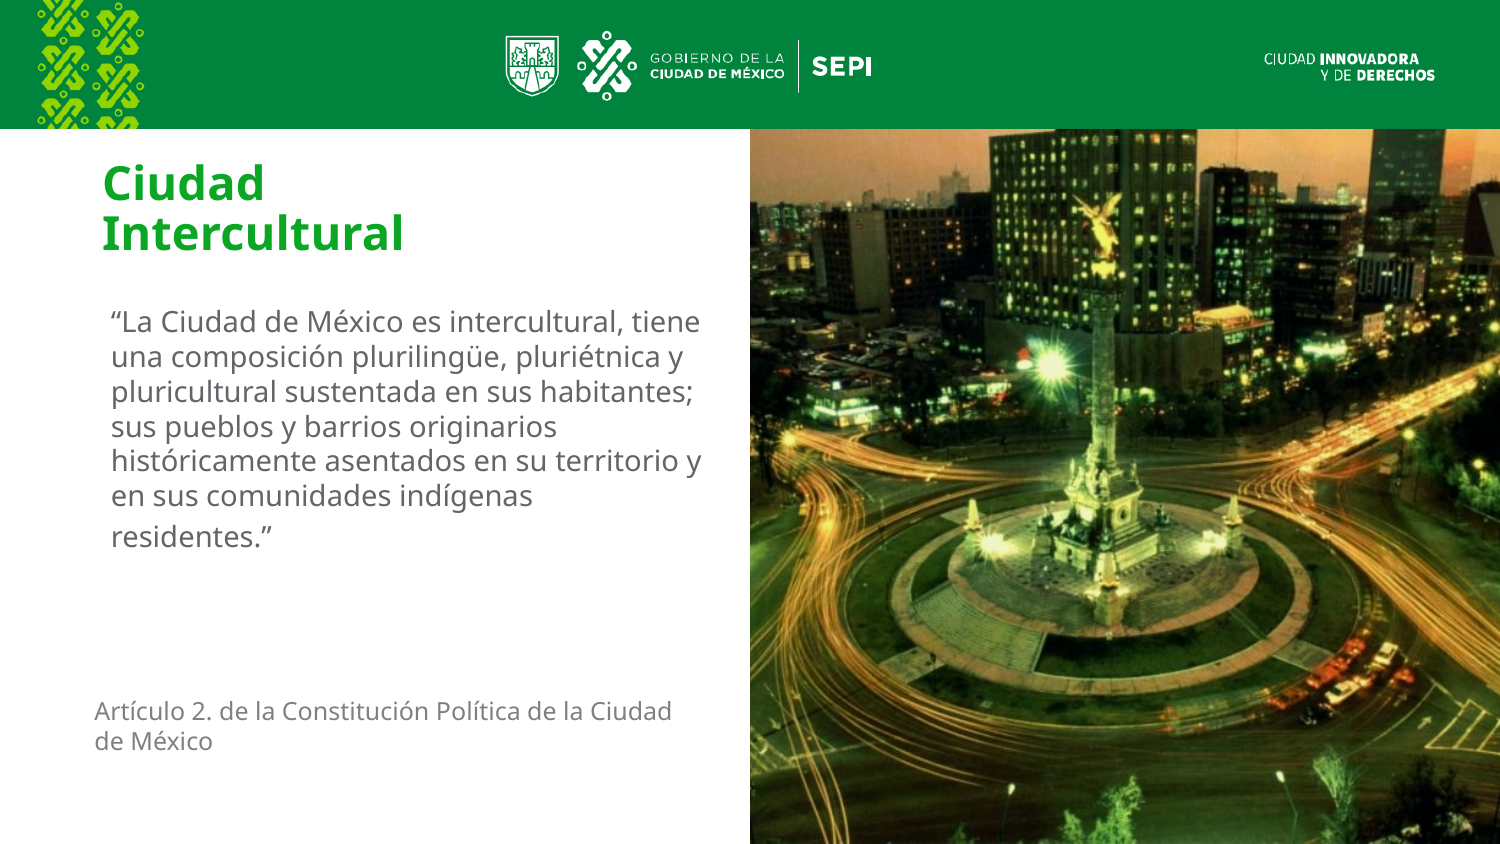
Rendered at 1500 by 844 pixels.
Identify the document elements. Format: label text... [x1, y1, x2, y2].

text_box Artículo 2. de la Constitución Política de la Ciudad de México [79, 687, 721, 763]
picture [0, 0, 1500, 844]
title [103, 137, 588, 254]
text_box Ciudad Intercultural [87, 150, 528, 269]
list “La Ciudad de México es intercultural, tiene una composición plurilingüe, pluriétnica y pluricultural sustentada en sus habitantes; sus pueblos y barrios originarios históricamente asentados en su territorio y en sus comunidades indígenas residentes.”Artíuo [95, 295, 722, 567]
